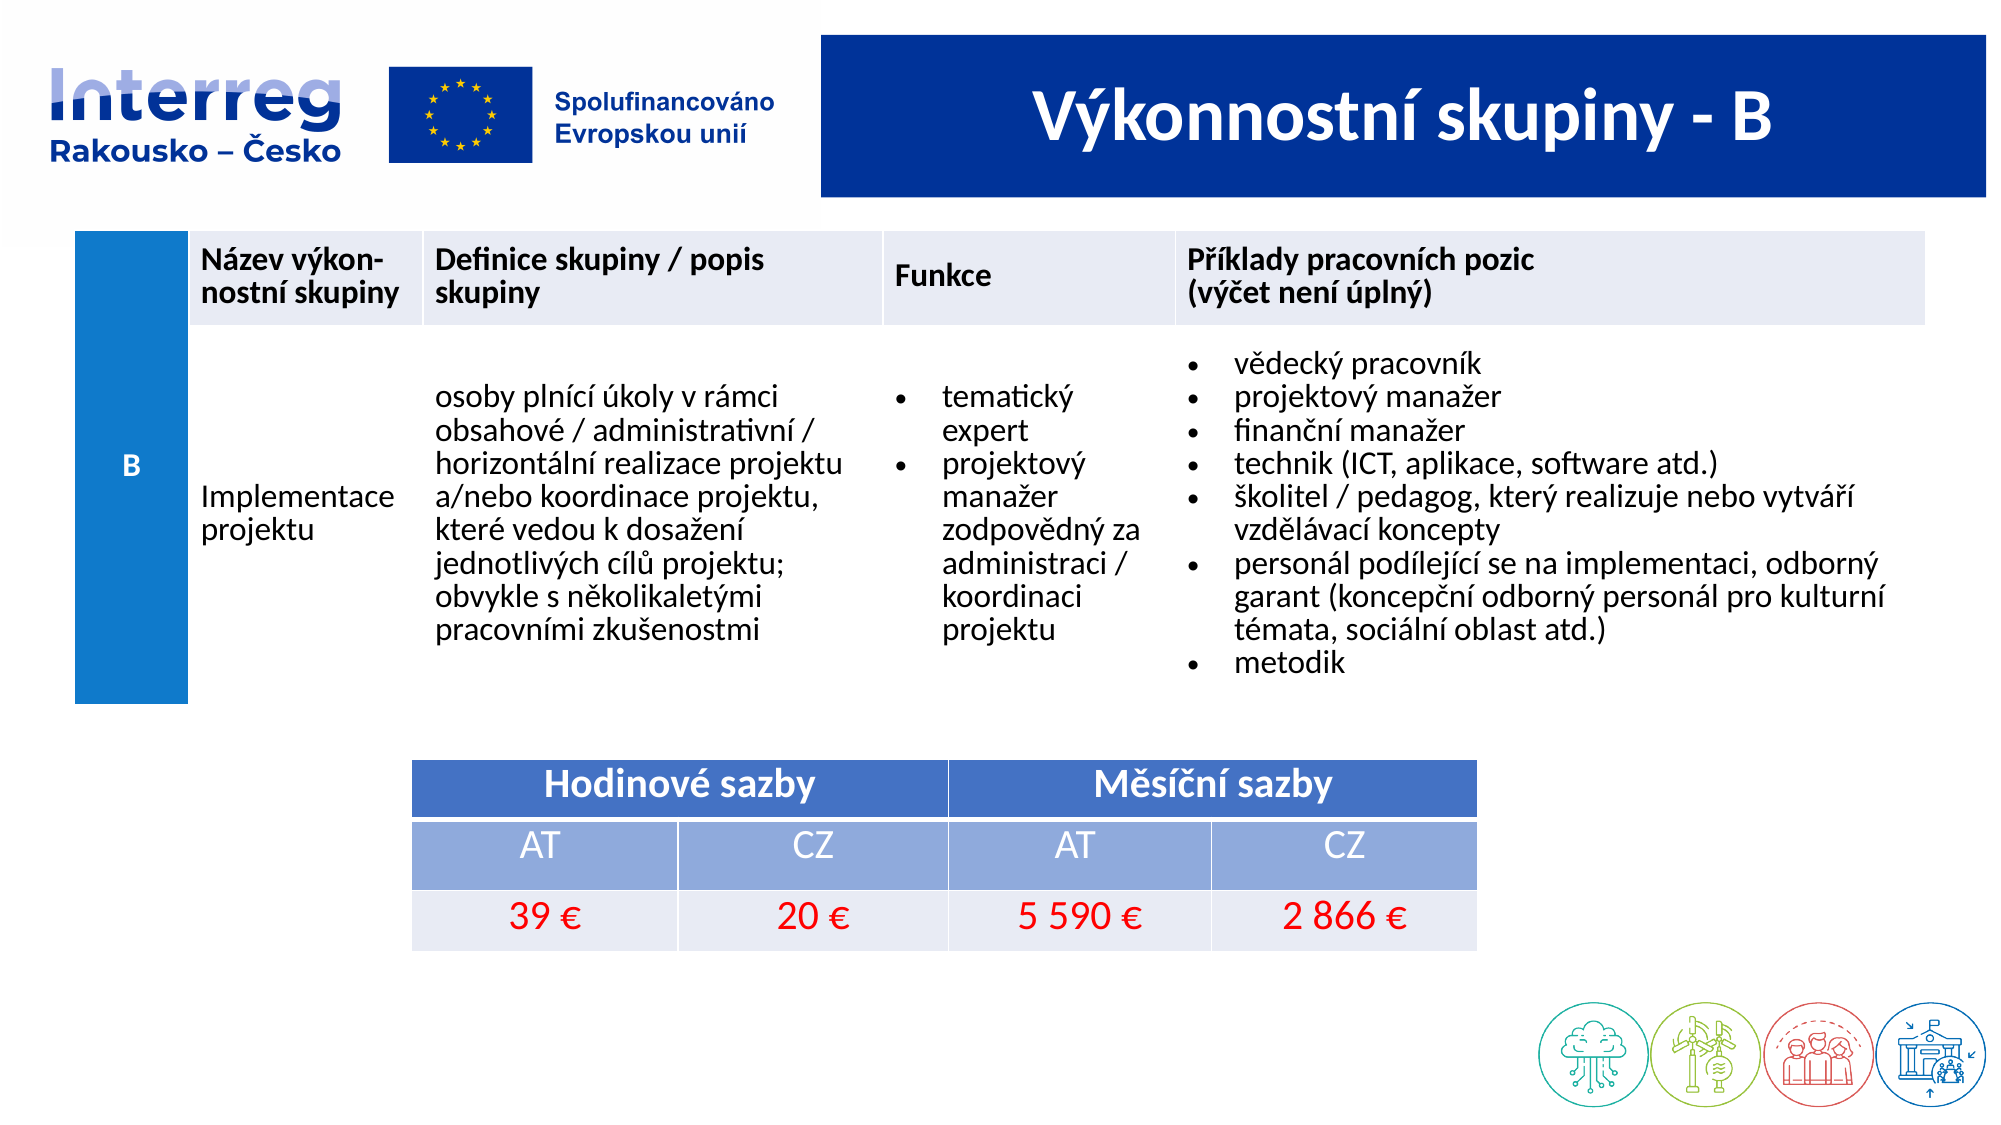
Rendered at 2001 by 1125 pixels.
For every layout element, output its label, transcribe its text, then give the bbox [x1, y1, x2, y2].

table_cell 2 866 € [1212, 891, 1477, 951]
table_cell AT [412, 822, 677, 890]
table_cell 5 590 € [949, 891, 1211, 951]
table_cell CZ [679, 822, 948, 890]
table_header Měsíční sazby [949, 760, 1477, 817]
table_cell CZ [1212, 822, 1477, 890]
table_cell AT [949, 822, 1211, 890]
table_cell osoby plnící úkoly v rámci obsahové / administrativní / horizontální realizace projektu a/nebo koordinace projektu, které vedou k dosažení jednotlivých cílů projektu; obvykle s několikaletými pracovními zkušenostmi [424, 326, 882, 704]
table_header B [75, 247, 188, 704]
table_cell Implementace projektu [190, 326, 422, 704]
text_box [1537, 1001, 1987, 1108]
picture [2, 0, 821, 247]
text_box Výkonnostní skupiny - B [821, 34, 1987, 198]
table_header Příklady pracovních pozic (výčet není úplný) [1176, 231, 1925, 325]
table_header Funkce [884, 231, 1175, 325]
table_cell tematický expert projektový manažer zodpovědný za administraci / koordinaci projektu [884, 326, 1175, 704]
table_header Název výkon-nostní skupiny [190, 247, 422, 325]
table_header Hodinové sazby [412, 760, 948, 817]
table_cell vědecký pracovník projektový manažer finanční manažer technik (ICT, aplikace, software atd.) školitel / pedagog, který realizuje nebo vytváří vzdělávací koncepty personál podílející se na implementaci, odborný garant (koncepční odborný personál pro kulturní témata, sociální oblast atd.) metodik [1176, 326, 1925, 704]
table_cell 20 € [679, 891, 948, 951]
table_header Definice skupiny / popis skupiny [424, 231, 882, 325]
table_cell 39 € [412, 891, 677, 951]
